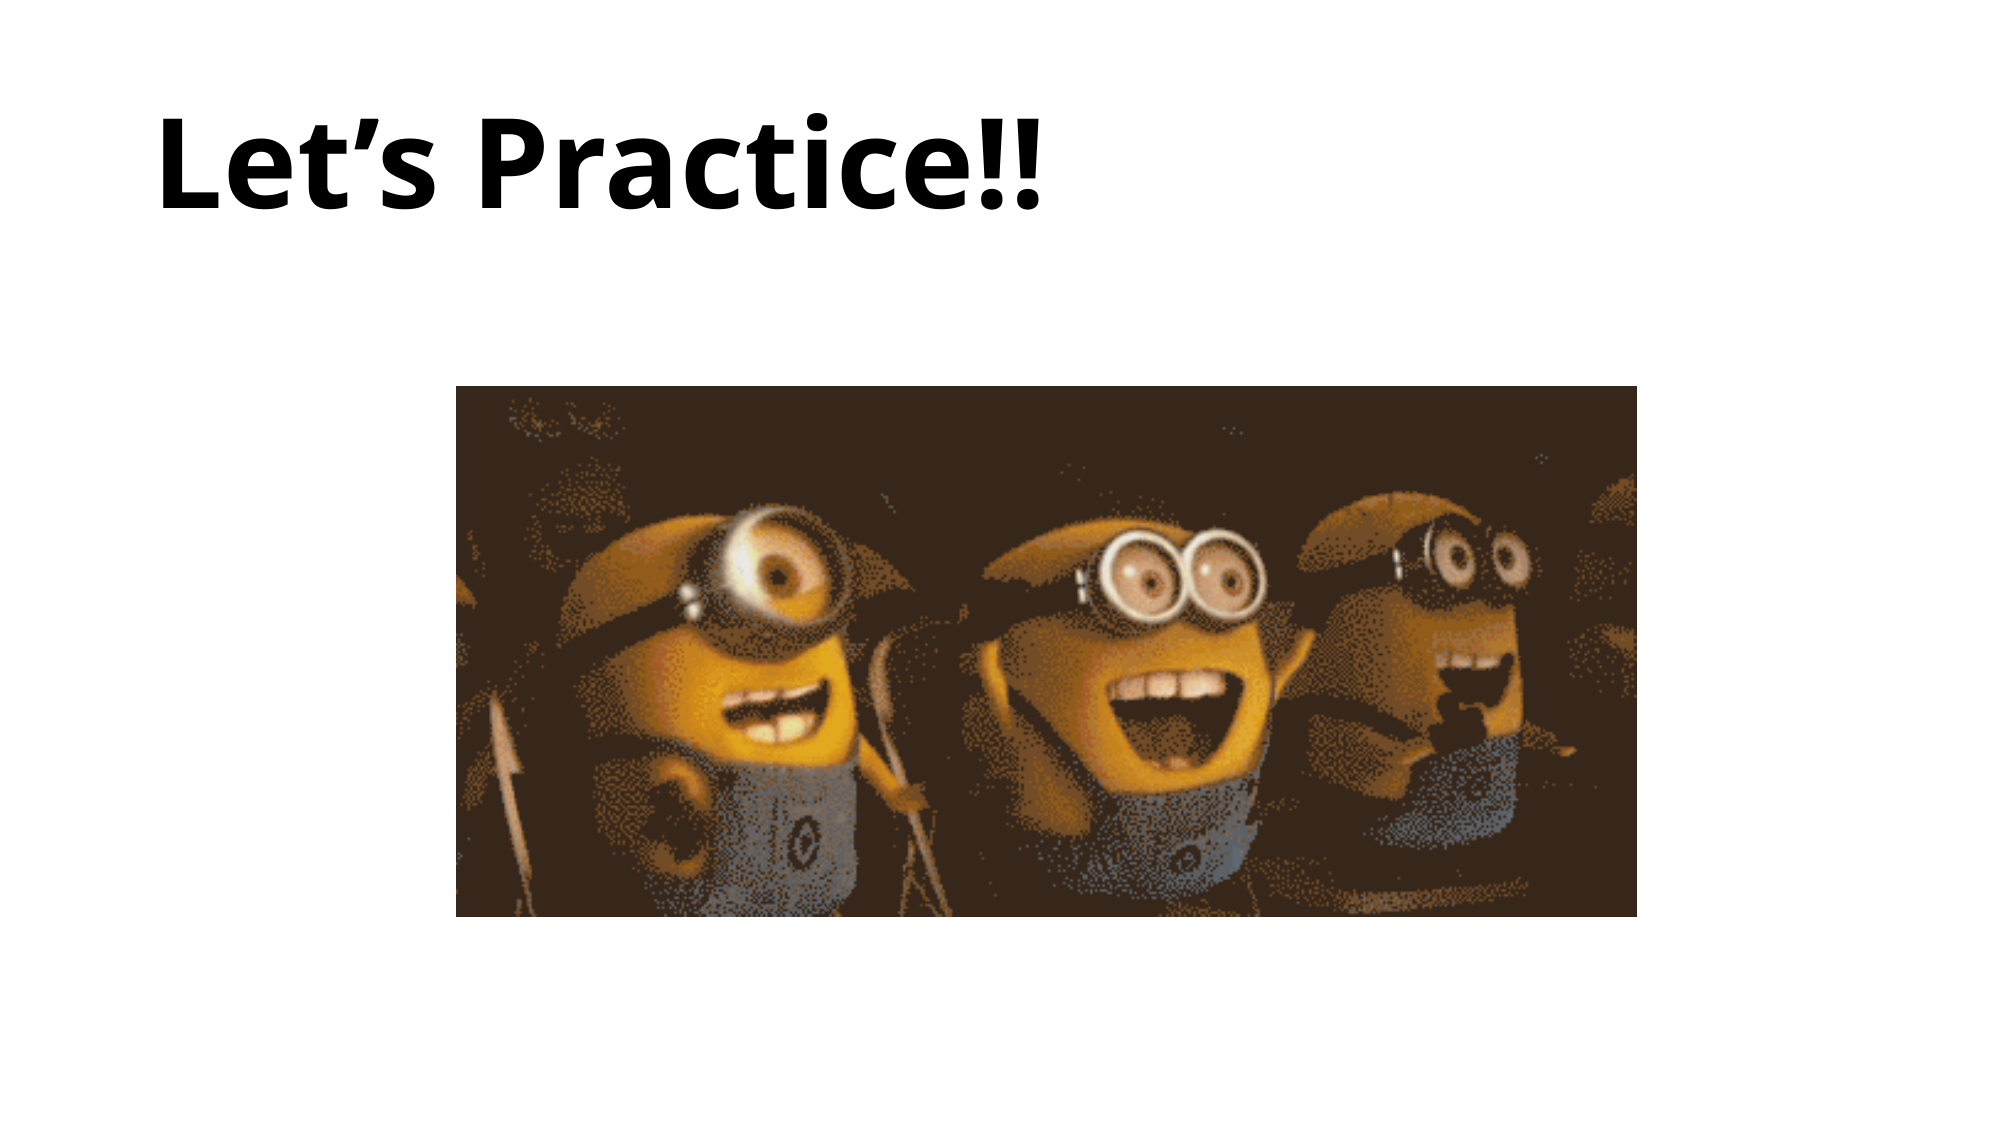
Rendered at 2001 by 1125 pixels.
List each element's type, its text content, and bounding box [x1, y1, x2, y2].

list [456, 386, 1637, 917]
title Let’s Practice!! [137, 59, 1863, 278]
